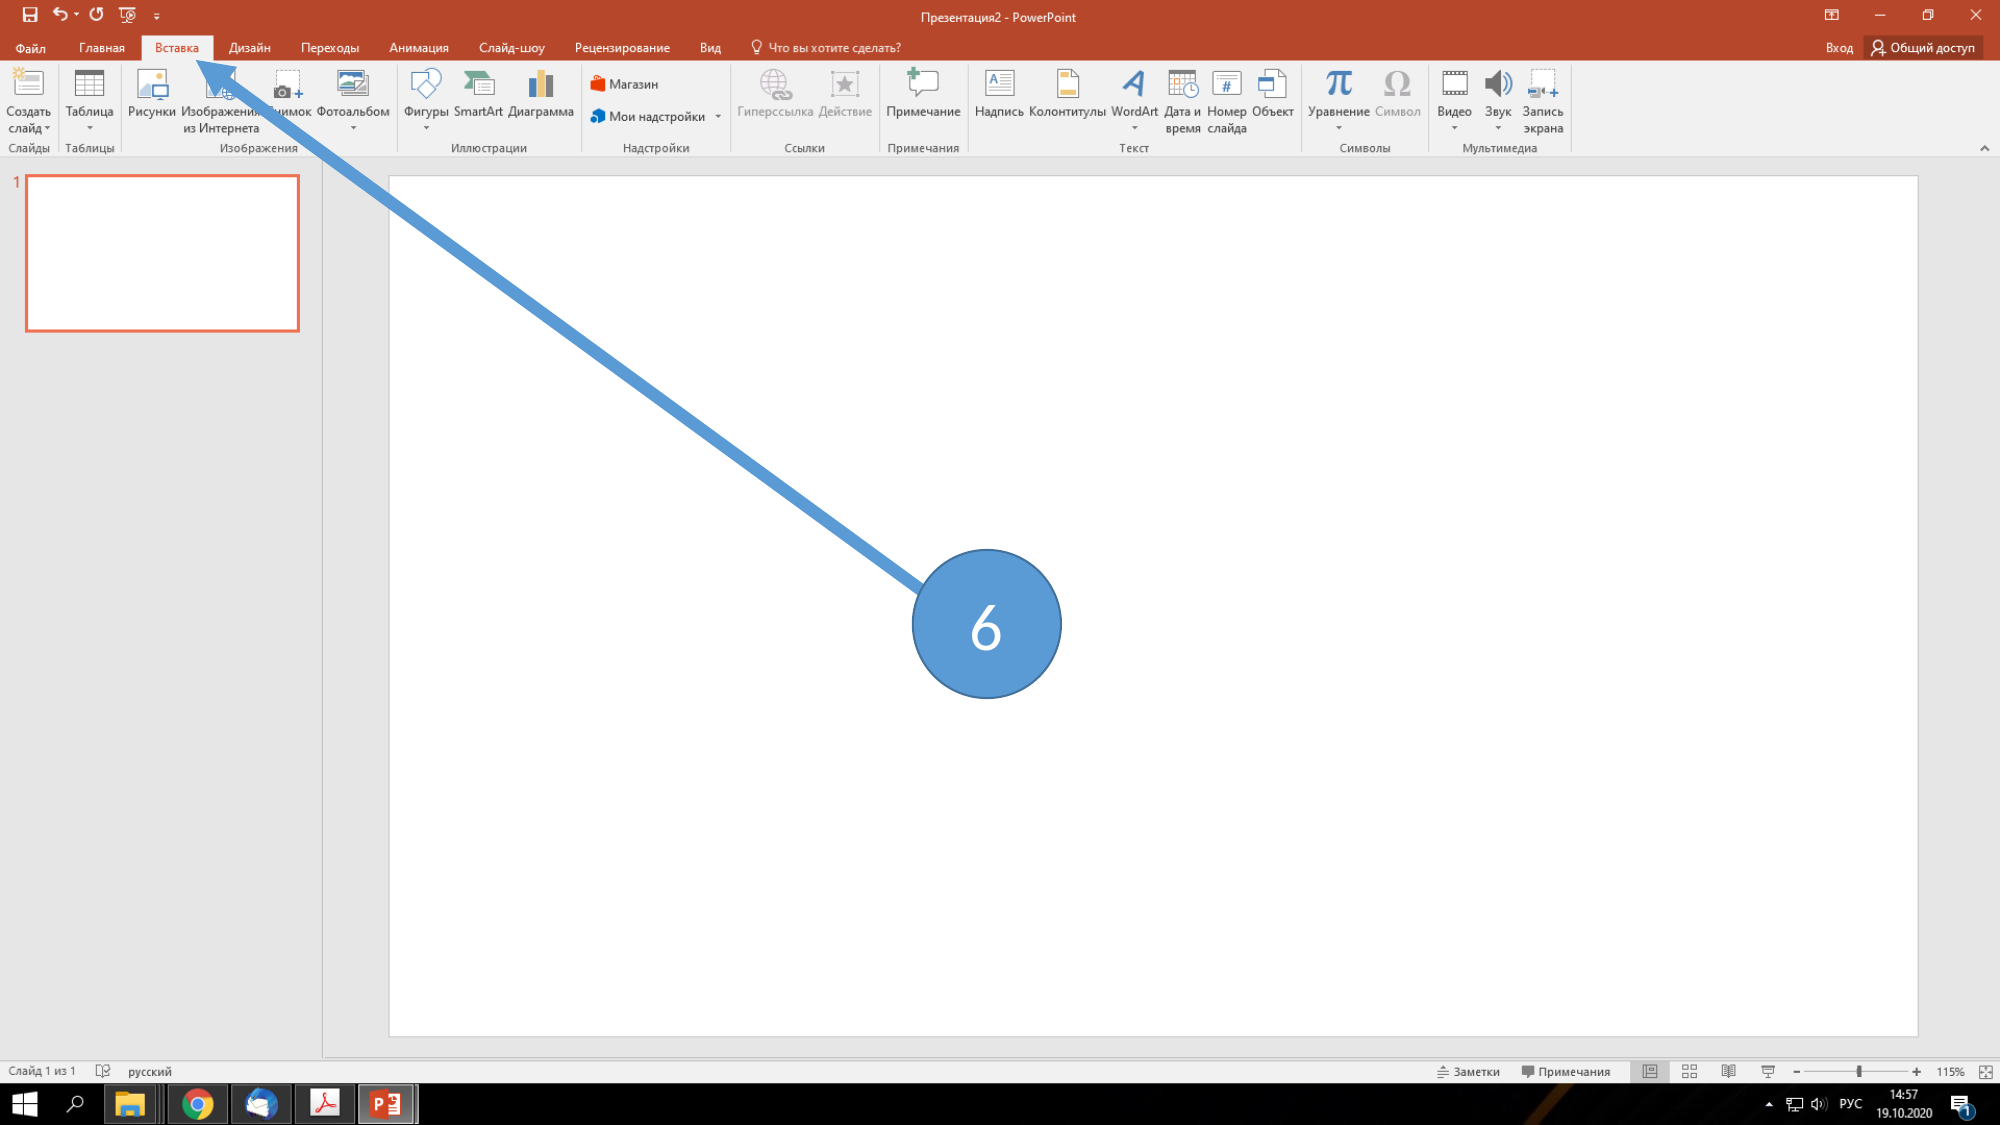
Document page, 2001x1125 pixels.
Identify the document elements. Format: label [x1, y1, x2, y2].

list [0, 0, 2000, 1125]
text_box [195, 59, 968, 624]
